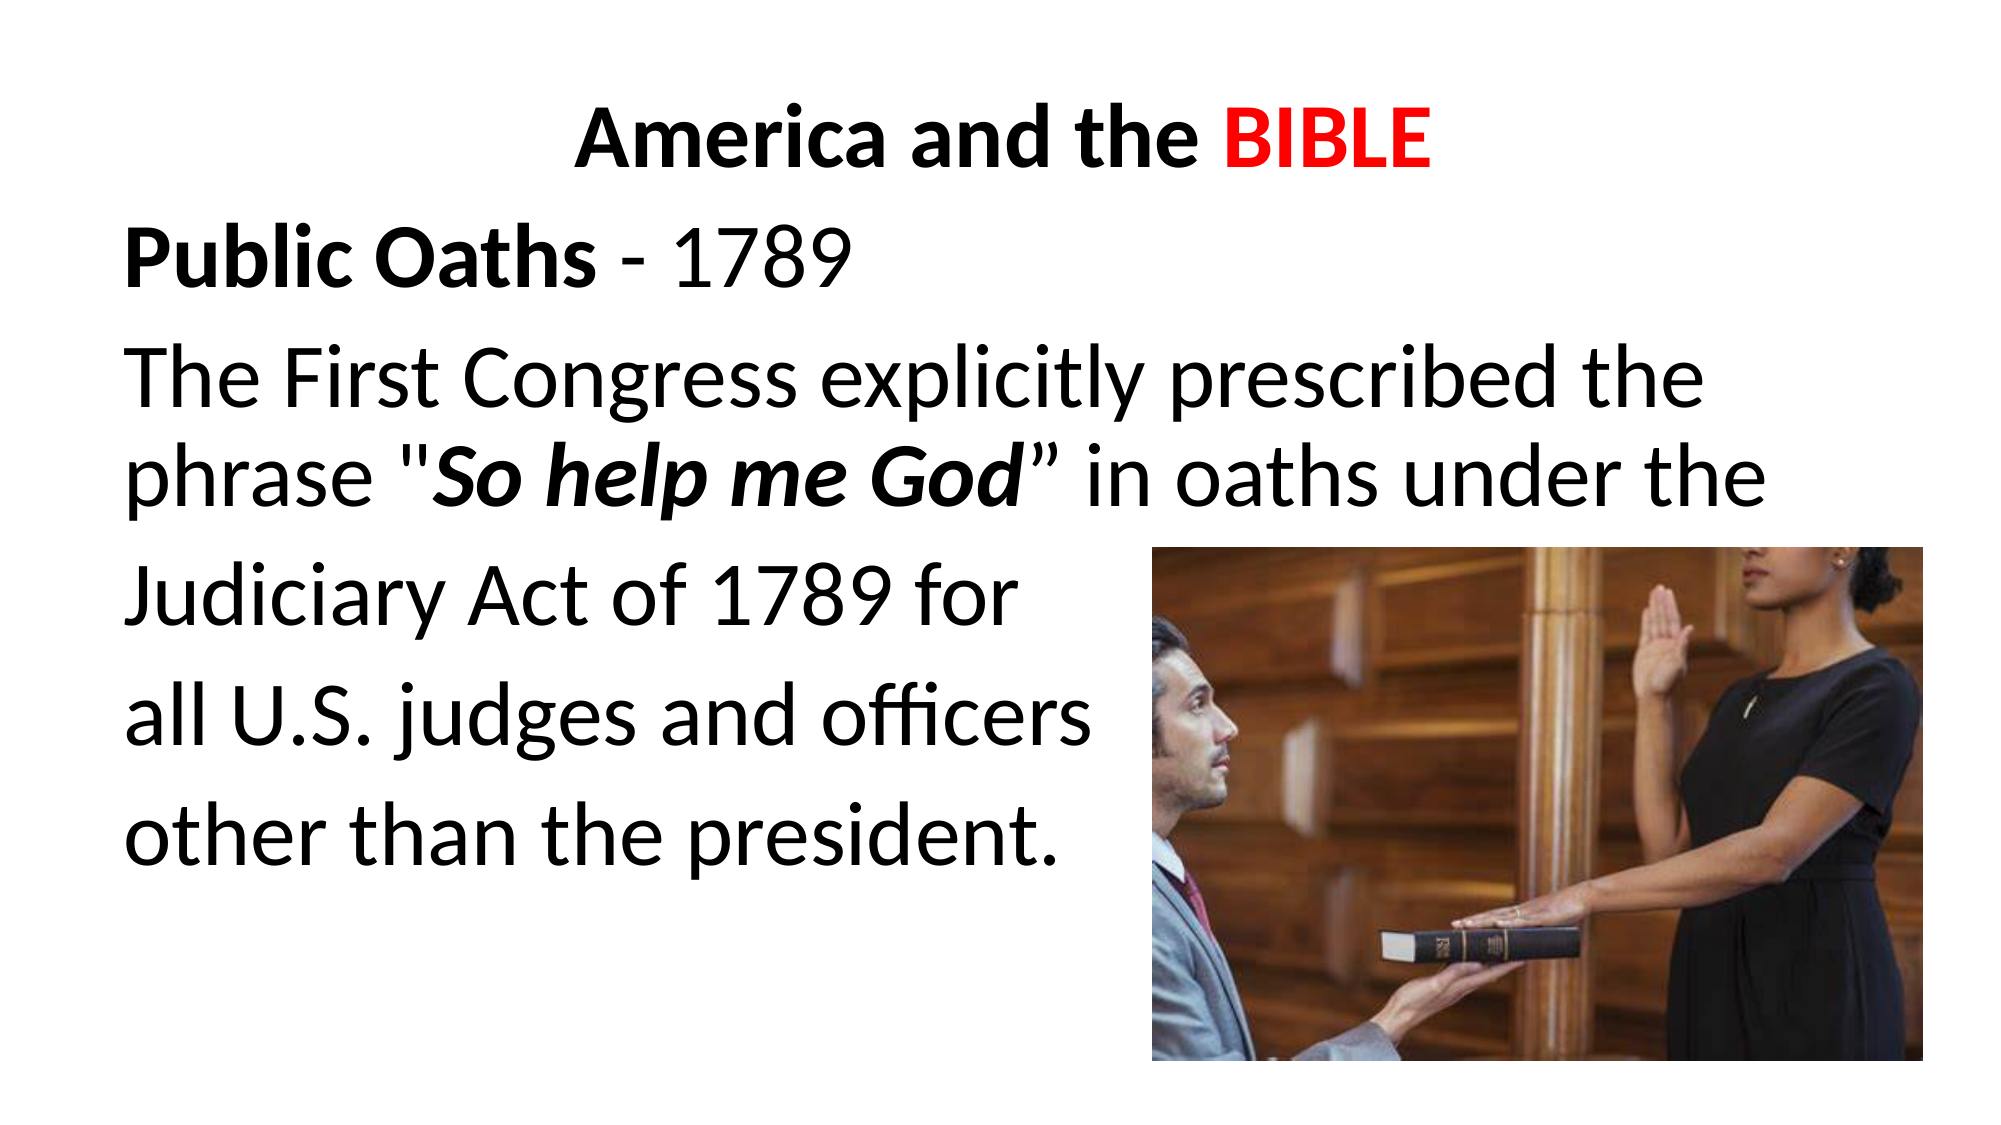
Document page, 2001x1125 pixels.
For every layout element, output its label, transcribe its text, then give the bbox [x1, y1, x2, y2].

picture [1152, 547, 1923, 1062]
subtitle America and the BIBLE Public Oaths - 1789 The First Congress explicitly prescribed the phrase "So help me God” in oaths under the Judiciary Act of 1789 for all U.S. judges and officers other than the president. [108, 80, 1900, 1042]
